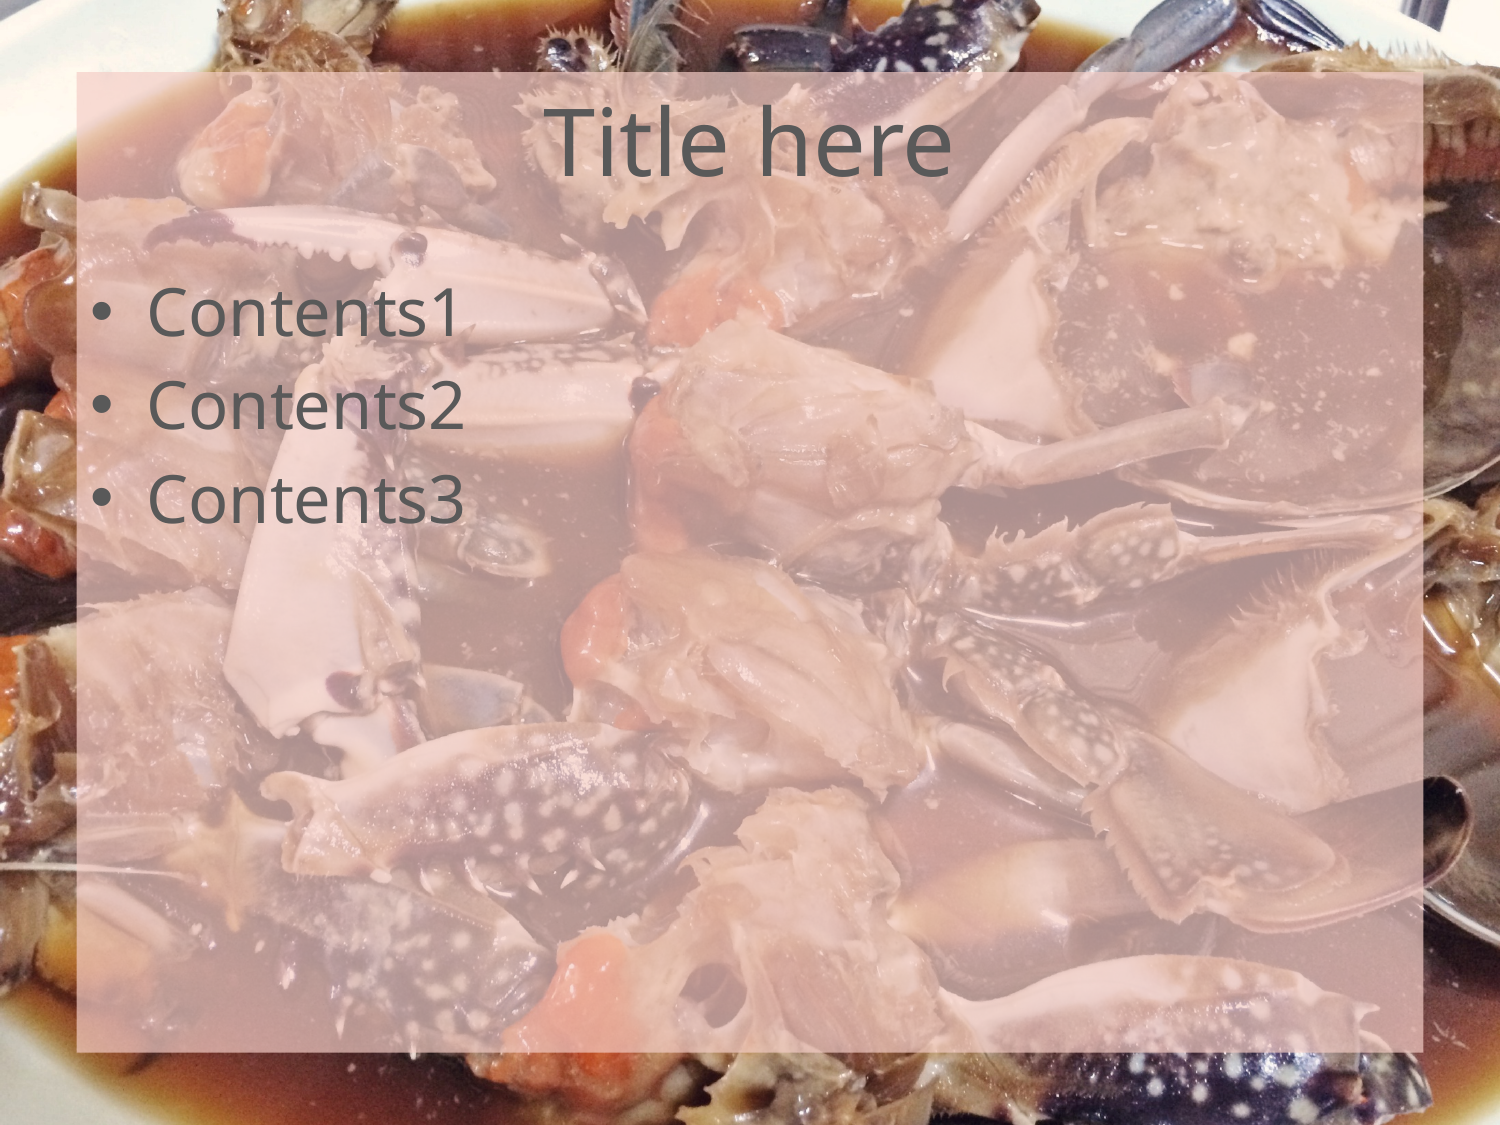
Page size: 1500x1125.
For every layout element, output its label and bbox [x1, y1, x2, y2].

text_box [0, 0, 1500, 1125]
